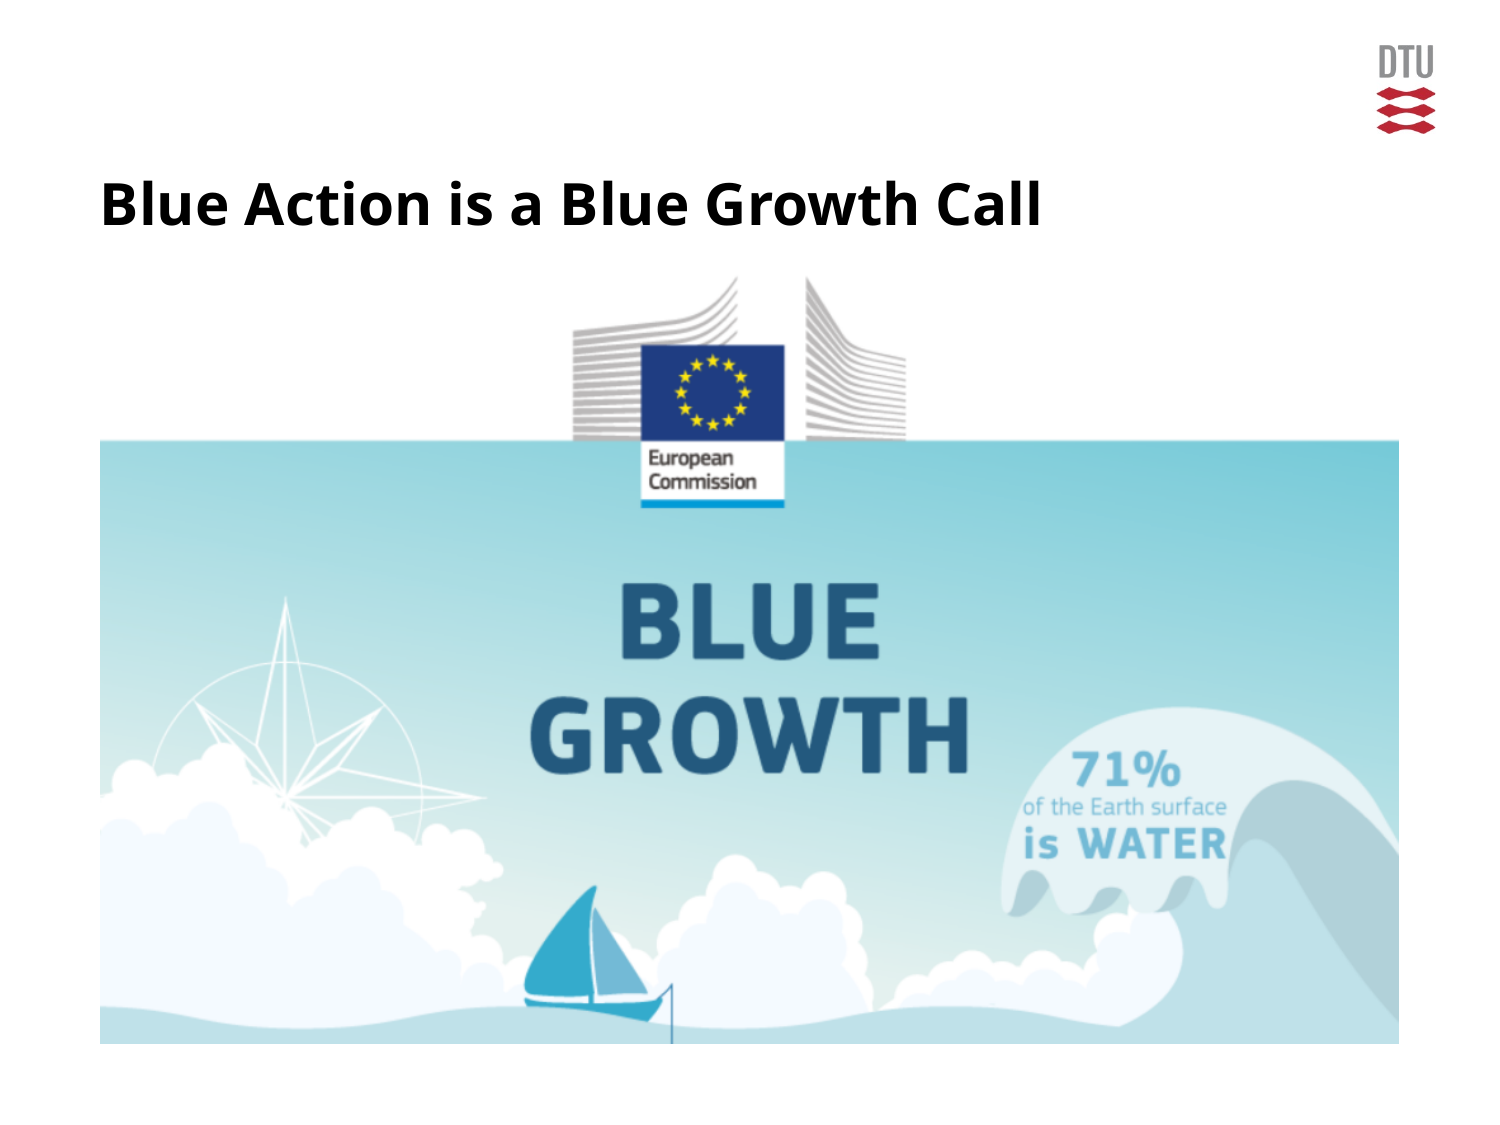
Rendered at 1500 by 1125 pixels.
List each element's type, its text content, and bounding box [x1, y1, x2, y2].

title Blue Action is a Blue Growth Call [99, 50, 1375, 238]
picture [1356, 45, 1436, 134]
picture [99, 262, 1399, 1044]
